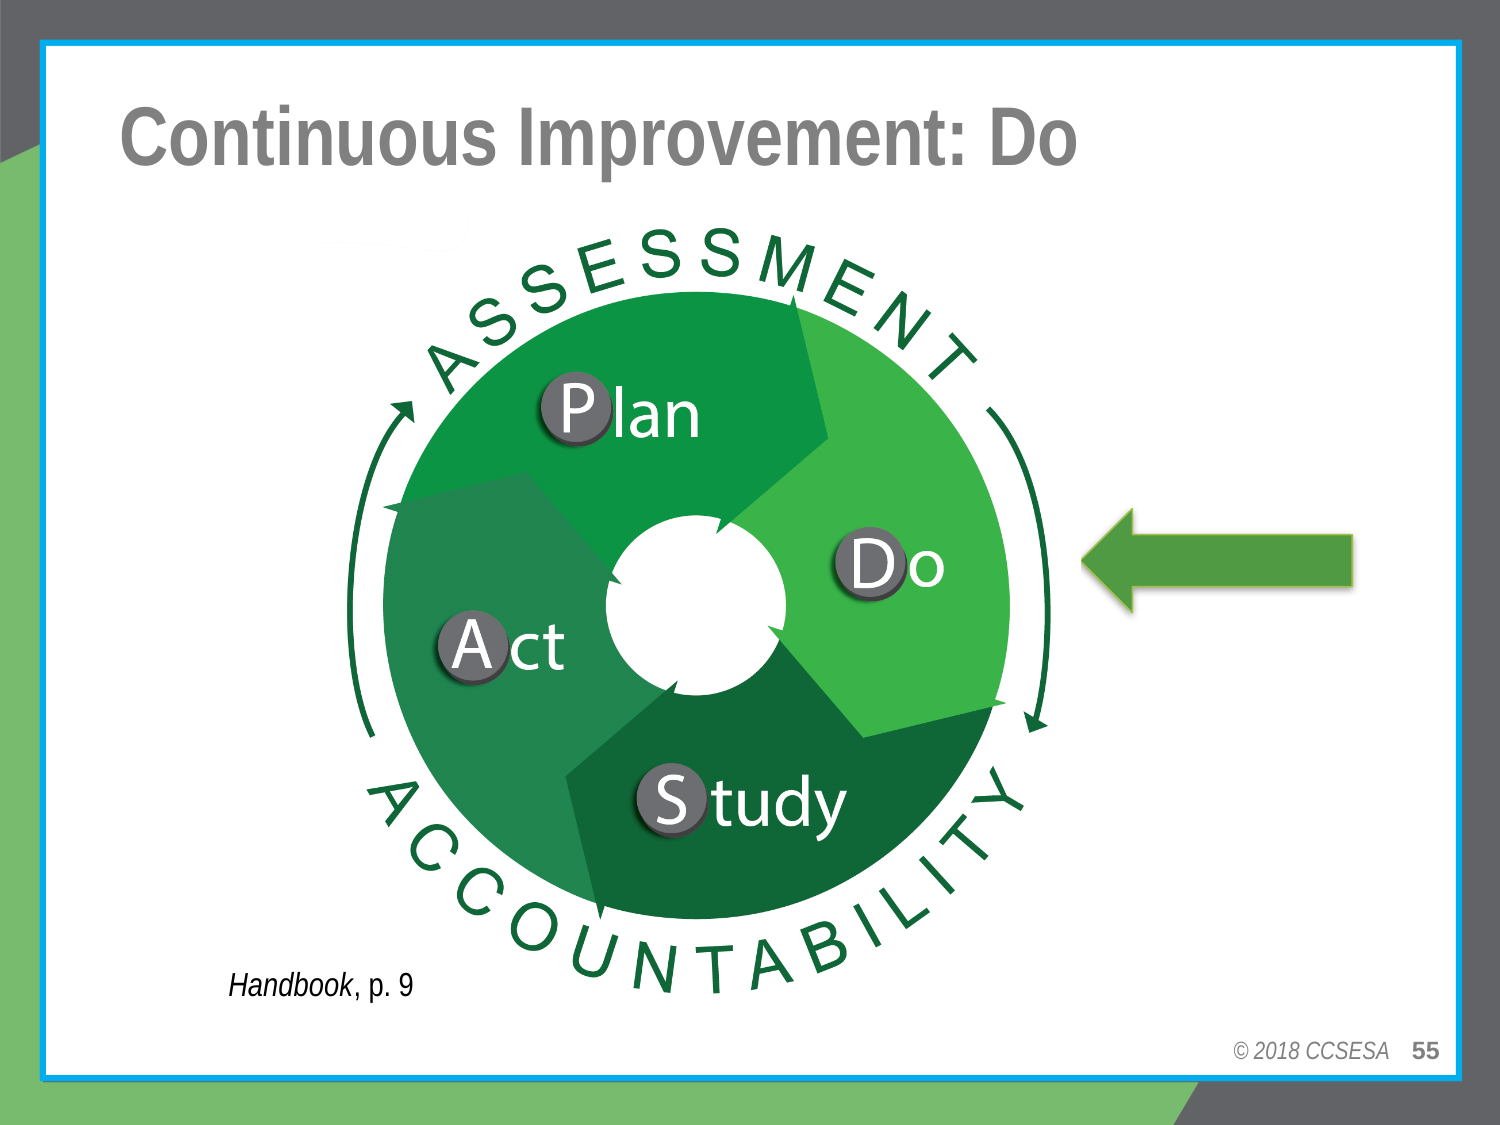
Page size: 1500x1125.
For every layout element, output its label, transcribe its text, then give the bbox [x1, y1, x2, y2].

text_box Handbook, p. 9 [184, 955, 315, 1011]
text_box Continuous Improvement: Do [104, 38, 1455, 227]
slide_number © 2018 CCSESA 55 [1121, 1019, 1455, 1080]
text_box [1085, 507, 1354, 614]
picture [0, 0, 1500, 1125]
